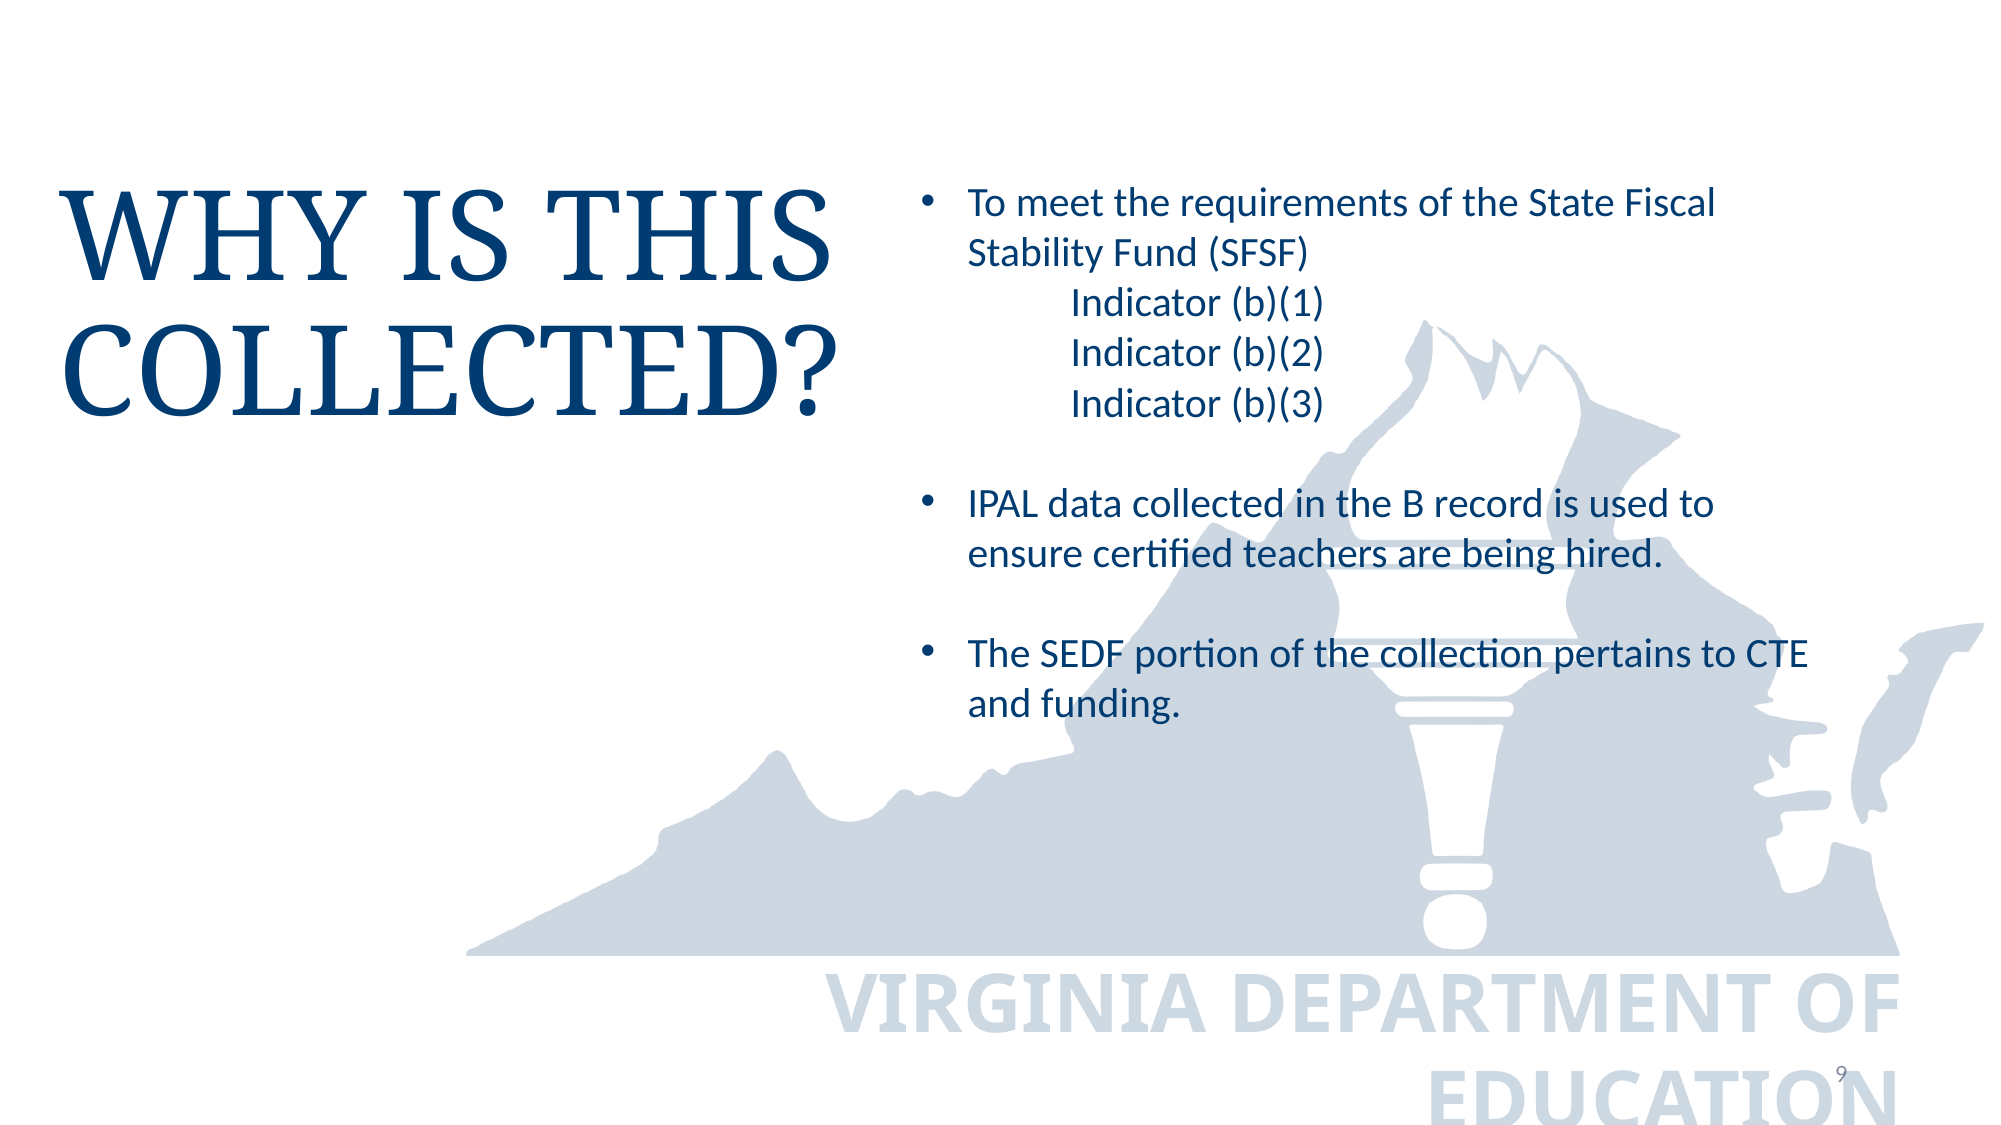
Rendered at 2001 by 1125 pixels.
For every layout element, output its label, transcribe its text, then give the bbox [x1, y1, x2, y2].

slide_number 9 [1412, 1042, 1863, 1103]
title Why is this collected? [43, 58, 906, 450]
text_box To meet the requirements of the State Fiscal Stability Fund (SFSF) Indicator (b)(1) Indicator (b)(2) Indicator (b)(3) IPAL data collected in the B record is used to ensure certified teachers are being hired. The SEDF portion of the collection pertains to CTE and funding. [905, 167, 1844, 783]
